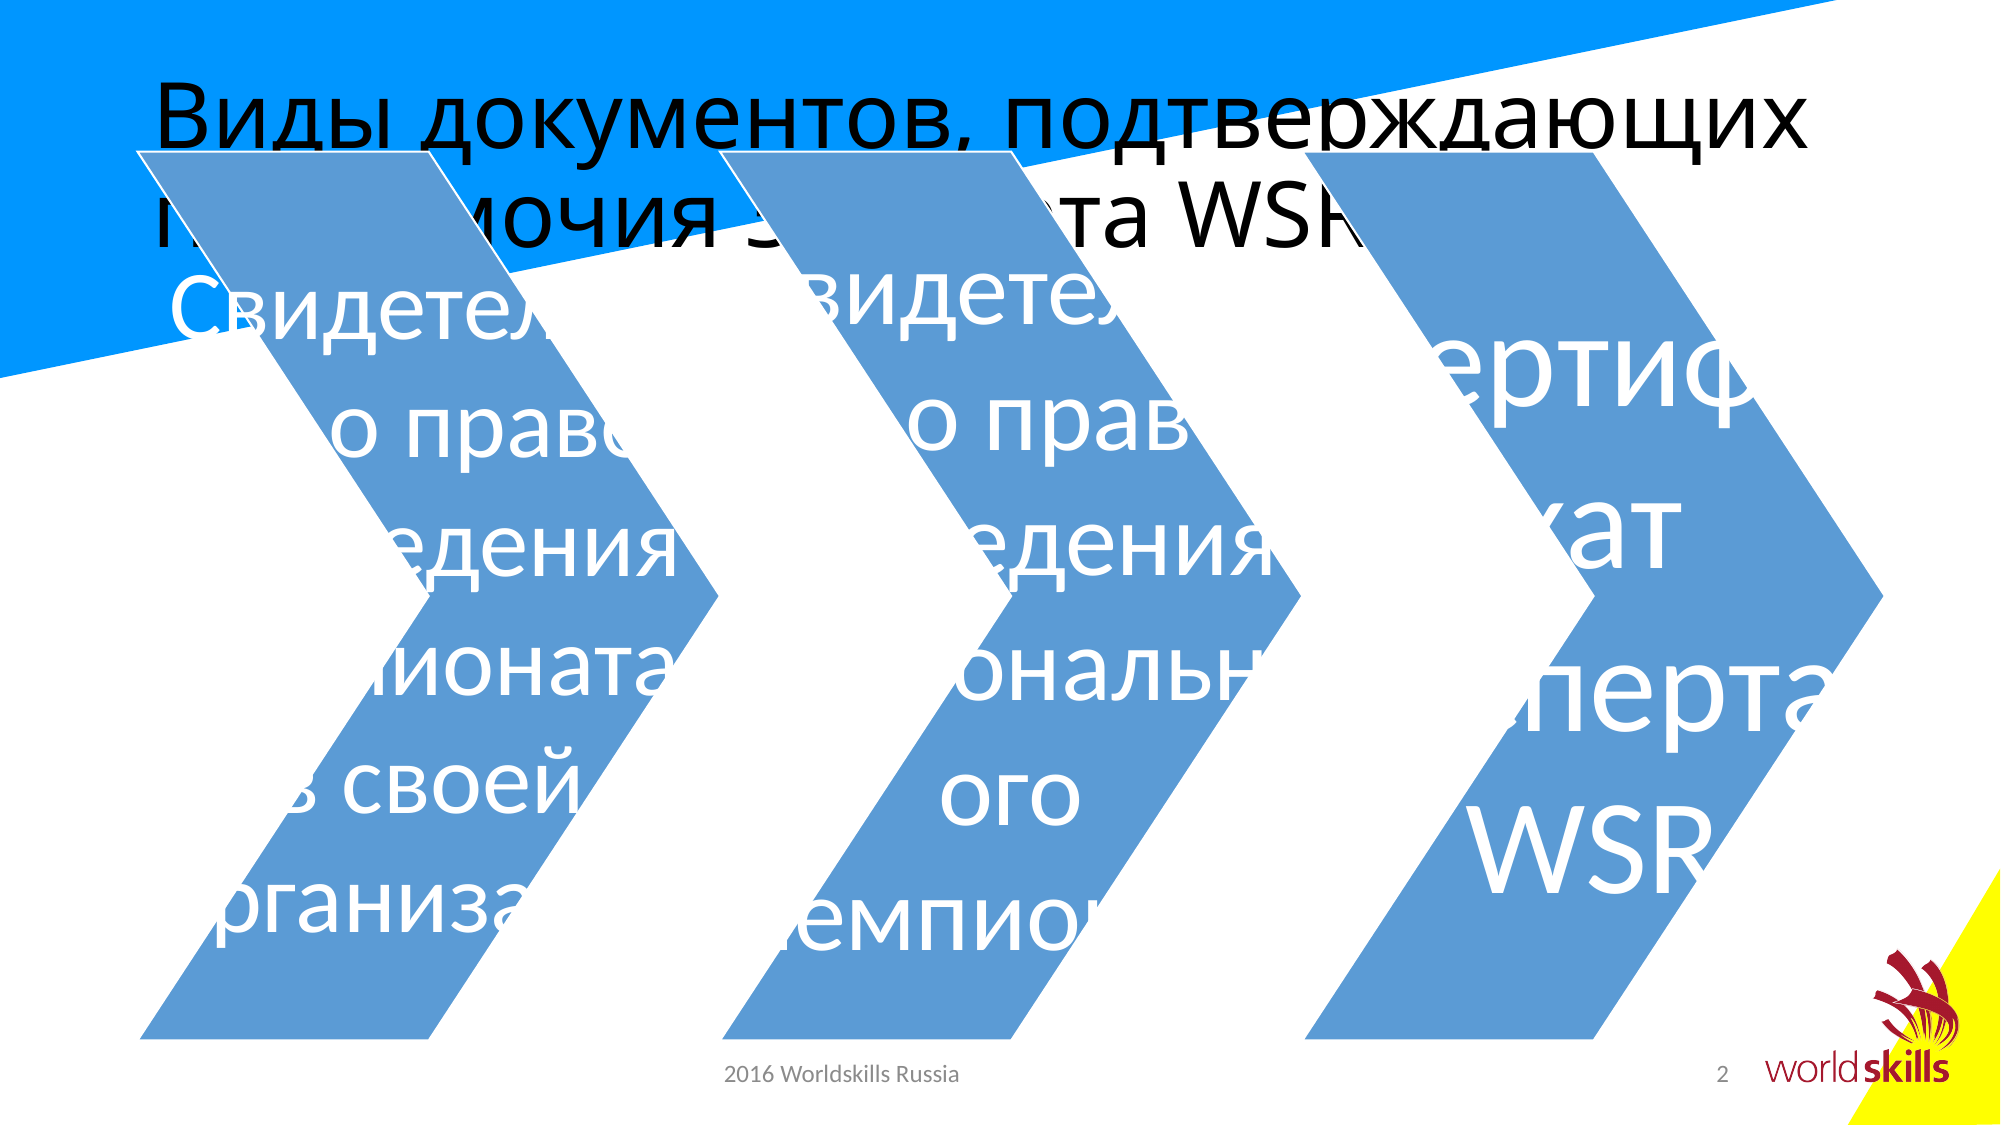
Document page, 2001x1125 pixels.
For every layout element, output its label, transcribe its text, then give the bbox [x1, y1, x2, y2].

footer 2016 Worldskills Russia [662, 1042, 1022, 1103]
slide_number 2 [1047, 1042, 1745, 1103]
picture [1744, 927, 1981, 1103]
title Виды документов, подтверждающих полномочия Эксперта WSR [137, 59, 1863, 151]
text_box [137, 151, 1885, 1041]
